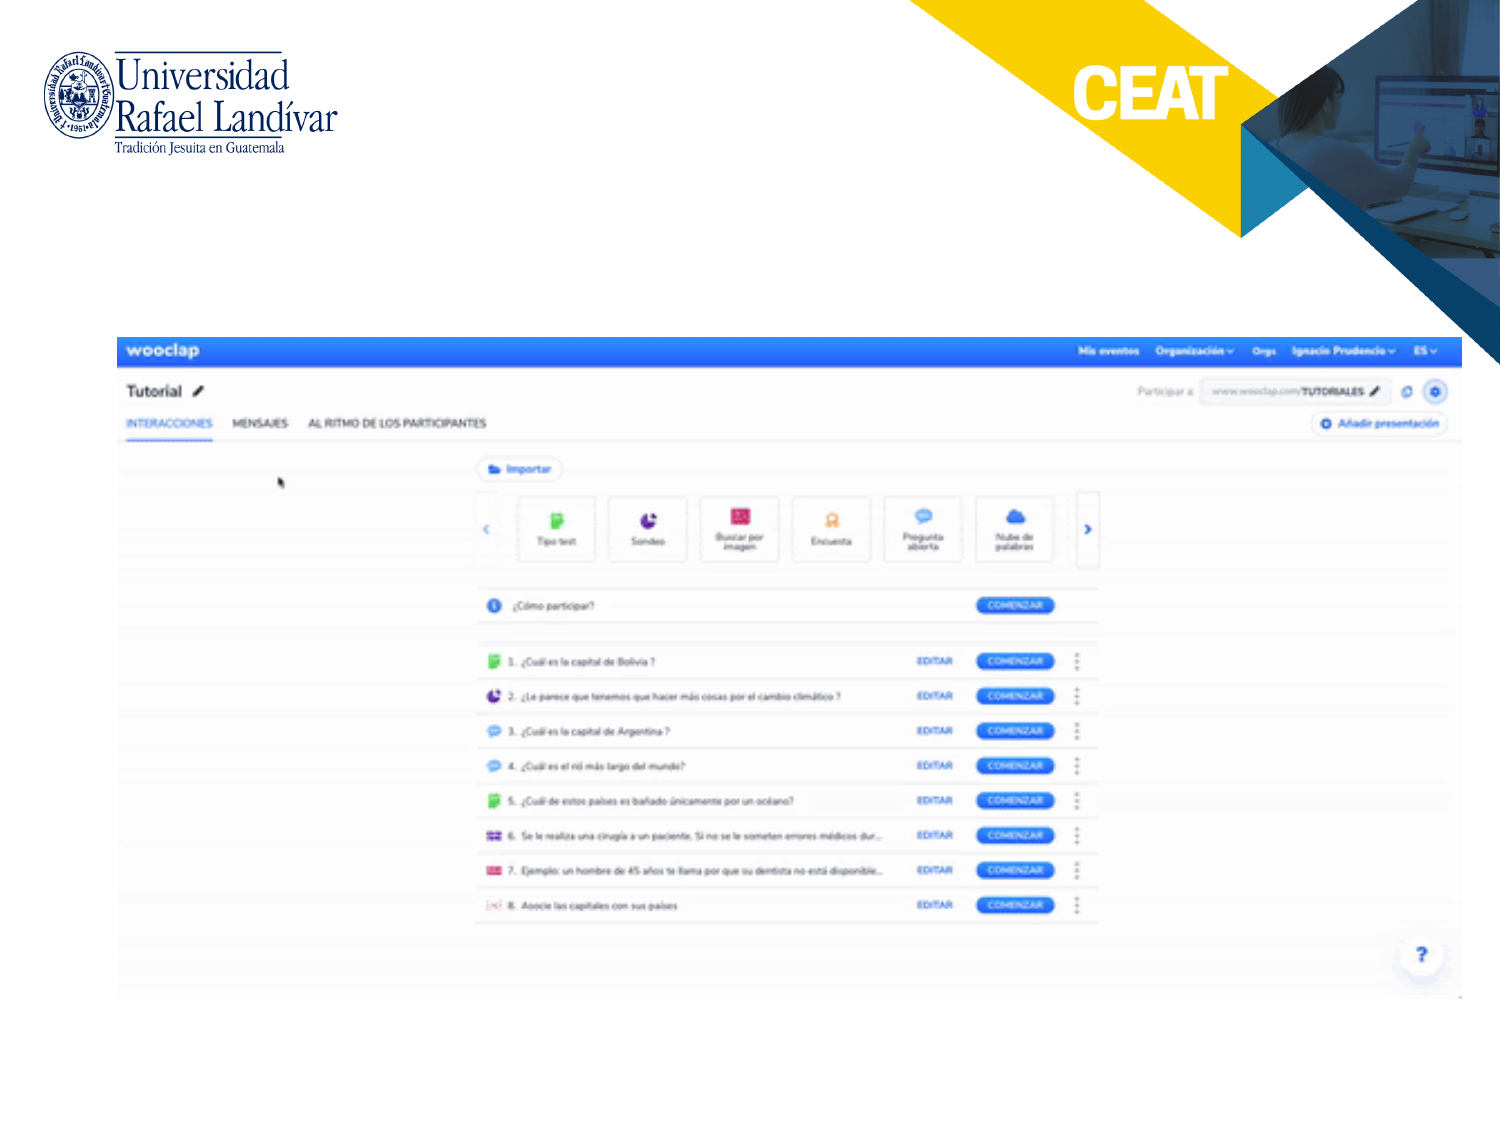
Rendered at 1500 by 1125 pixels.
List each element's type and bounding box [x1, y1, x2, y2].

picture [0, 0, 1500, 999]
